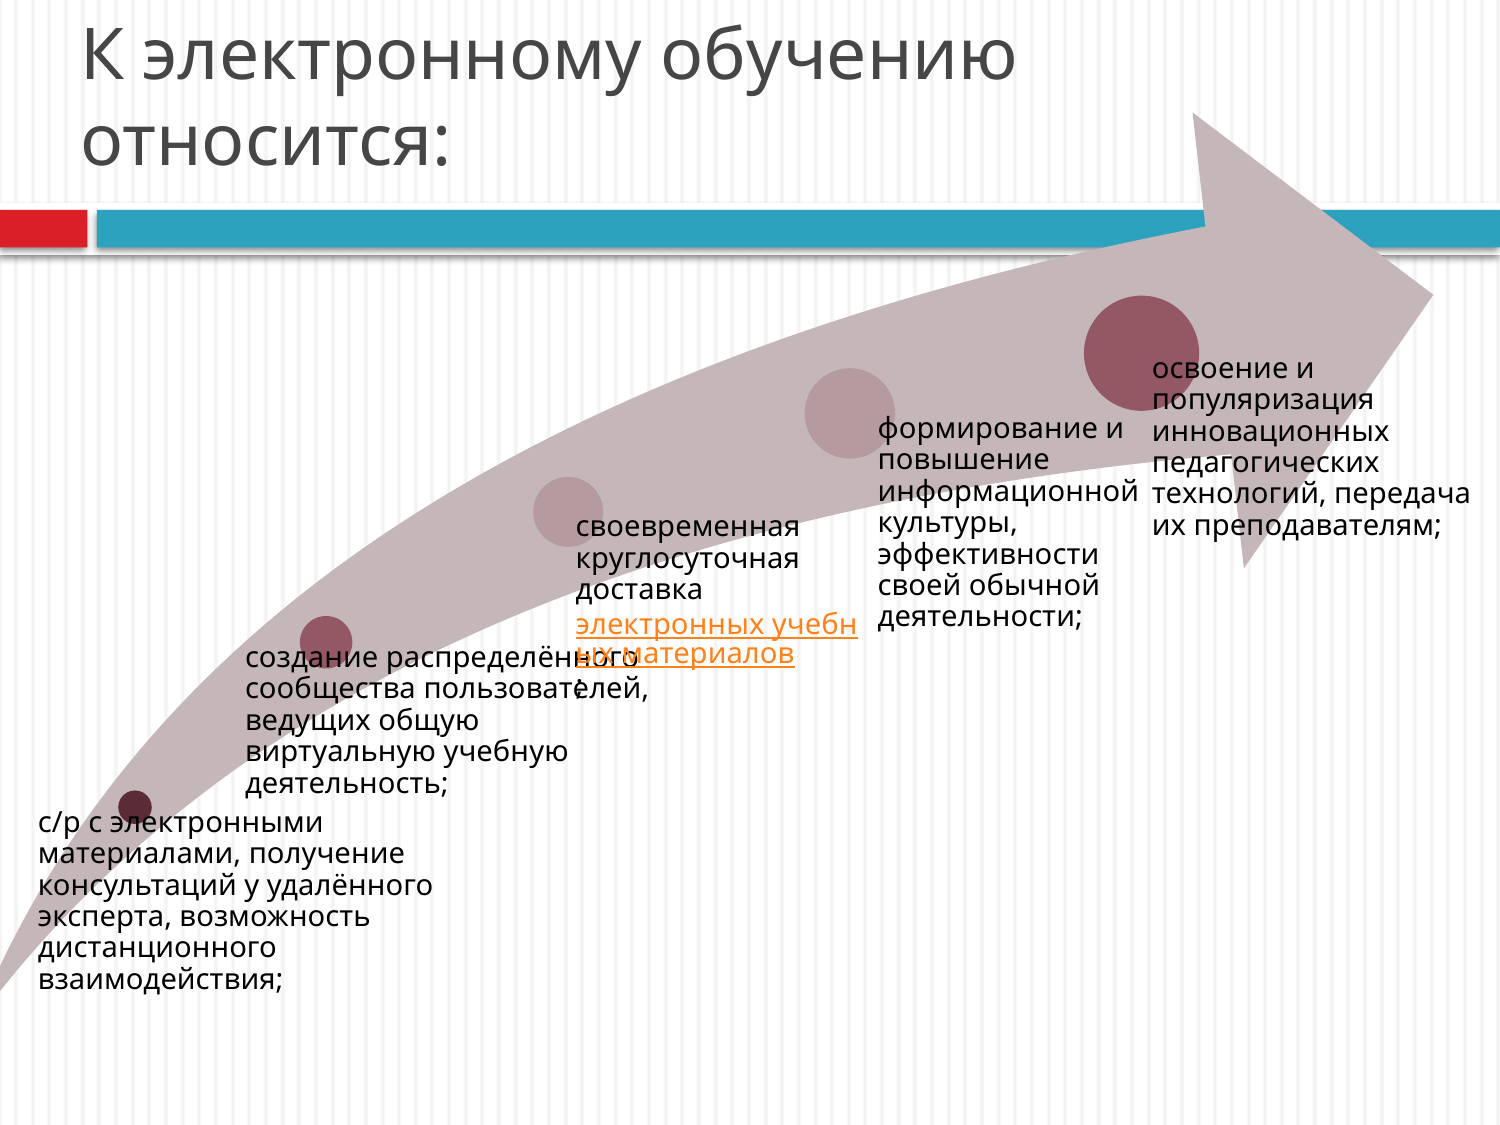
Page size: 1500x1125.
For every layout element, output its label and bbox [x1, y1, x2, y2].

list [0, 0, 1459, 1125]
